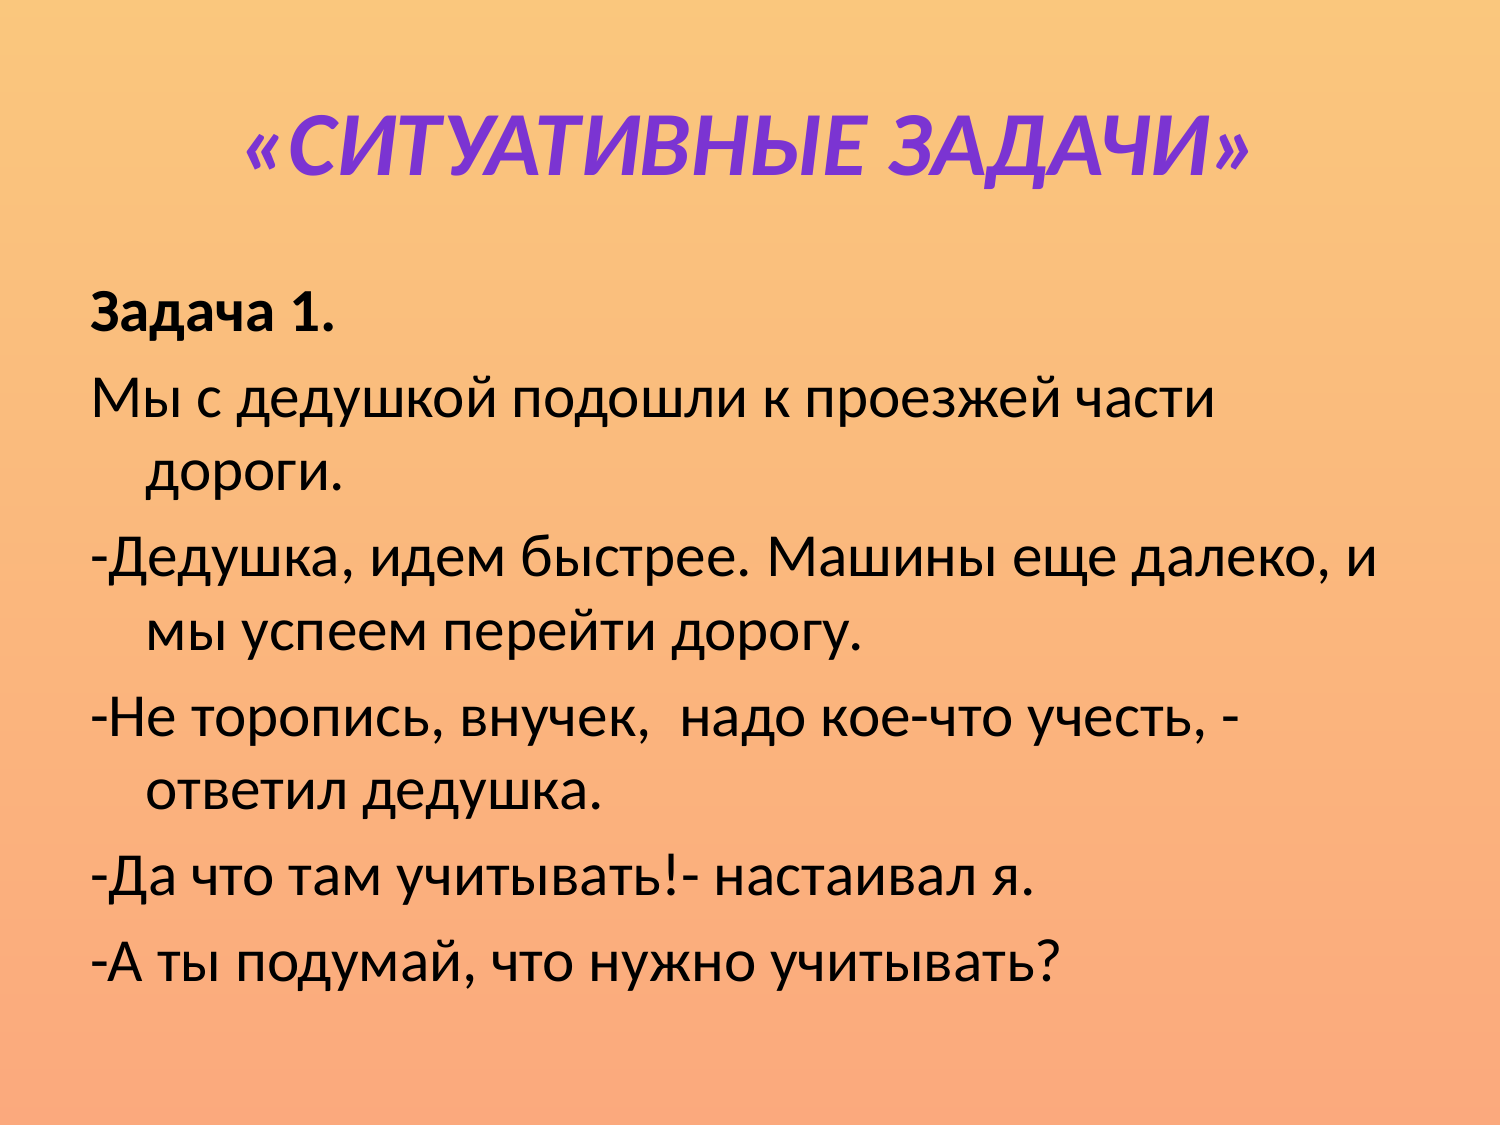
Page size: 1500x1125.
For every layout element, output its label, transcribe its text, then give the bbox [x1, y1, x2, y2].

list Задача 1. Мы с дедушкой подошли к проезжей части дороги. -Дедушка, идем быстрее. Машины еще далеко, и мы успеем перейти дорогу. -Не торопись, внучек, надо кое-что учесть, -ответил дедушка. -Да что там учитывать!- настаивал я. -А ты подумай, что нужно учитывать? [75, 262, 1425, 1005]
title «Ситуативные задачи» [75, 45, 1425, 233]
